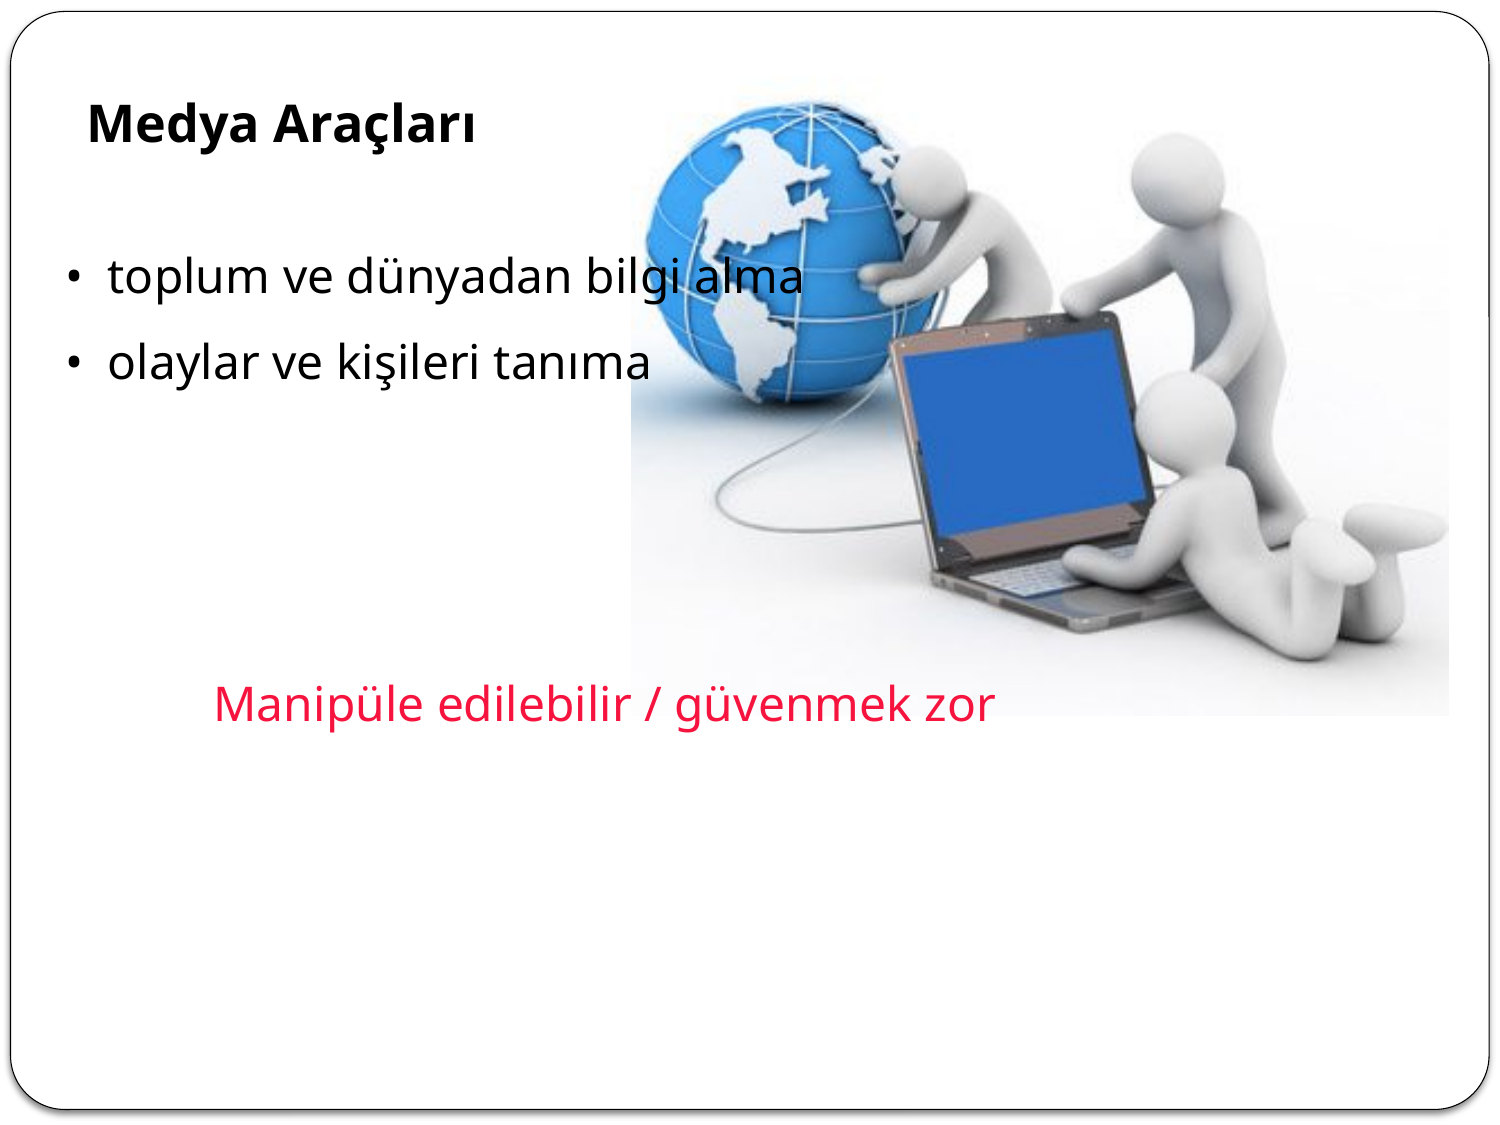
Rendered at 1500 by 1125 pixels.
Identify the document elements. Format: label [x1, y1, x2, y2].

picture [631, 42, 1450, 717]
